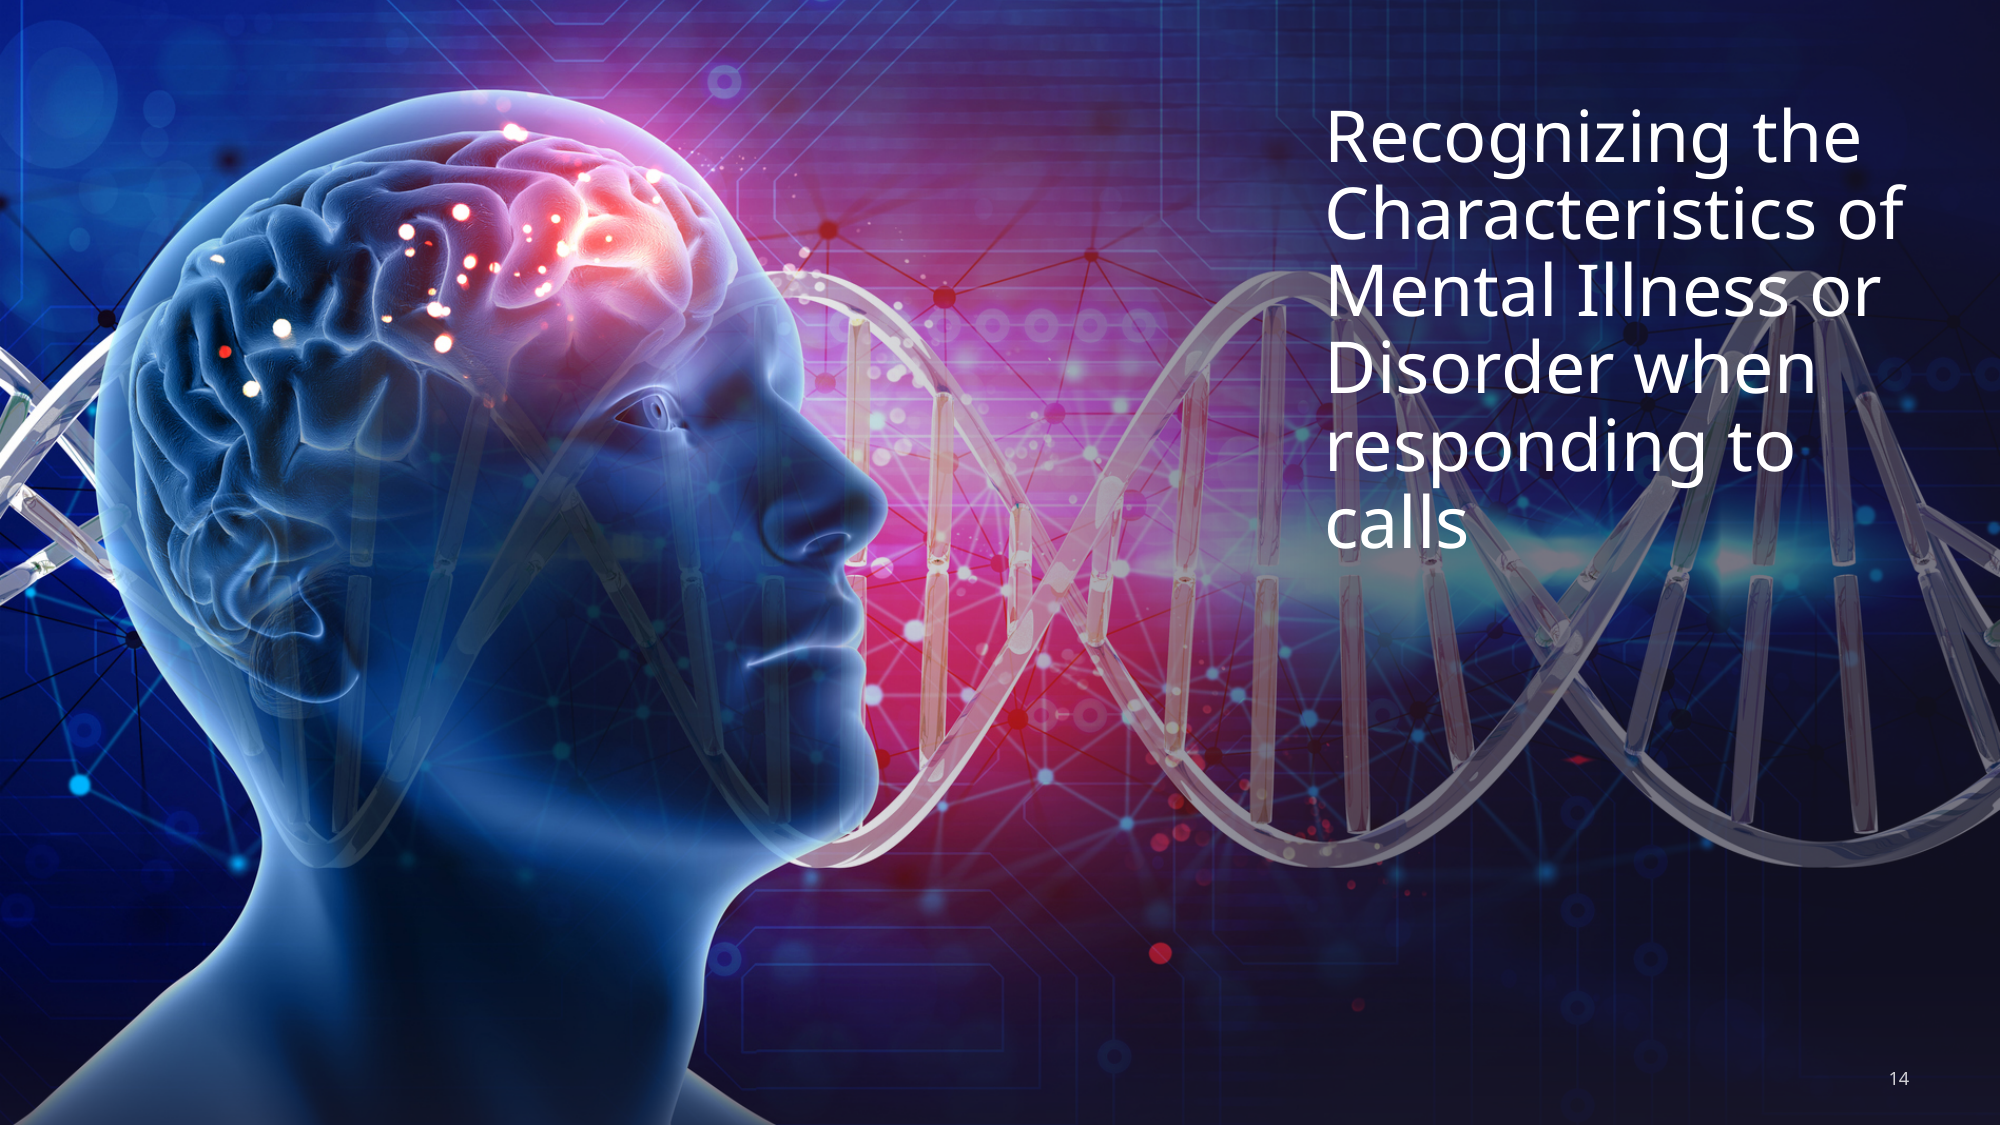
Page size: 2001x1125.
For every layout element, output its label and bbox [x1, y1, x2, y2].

list [0, 0, 2000, 1125]
